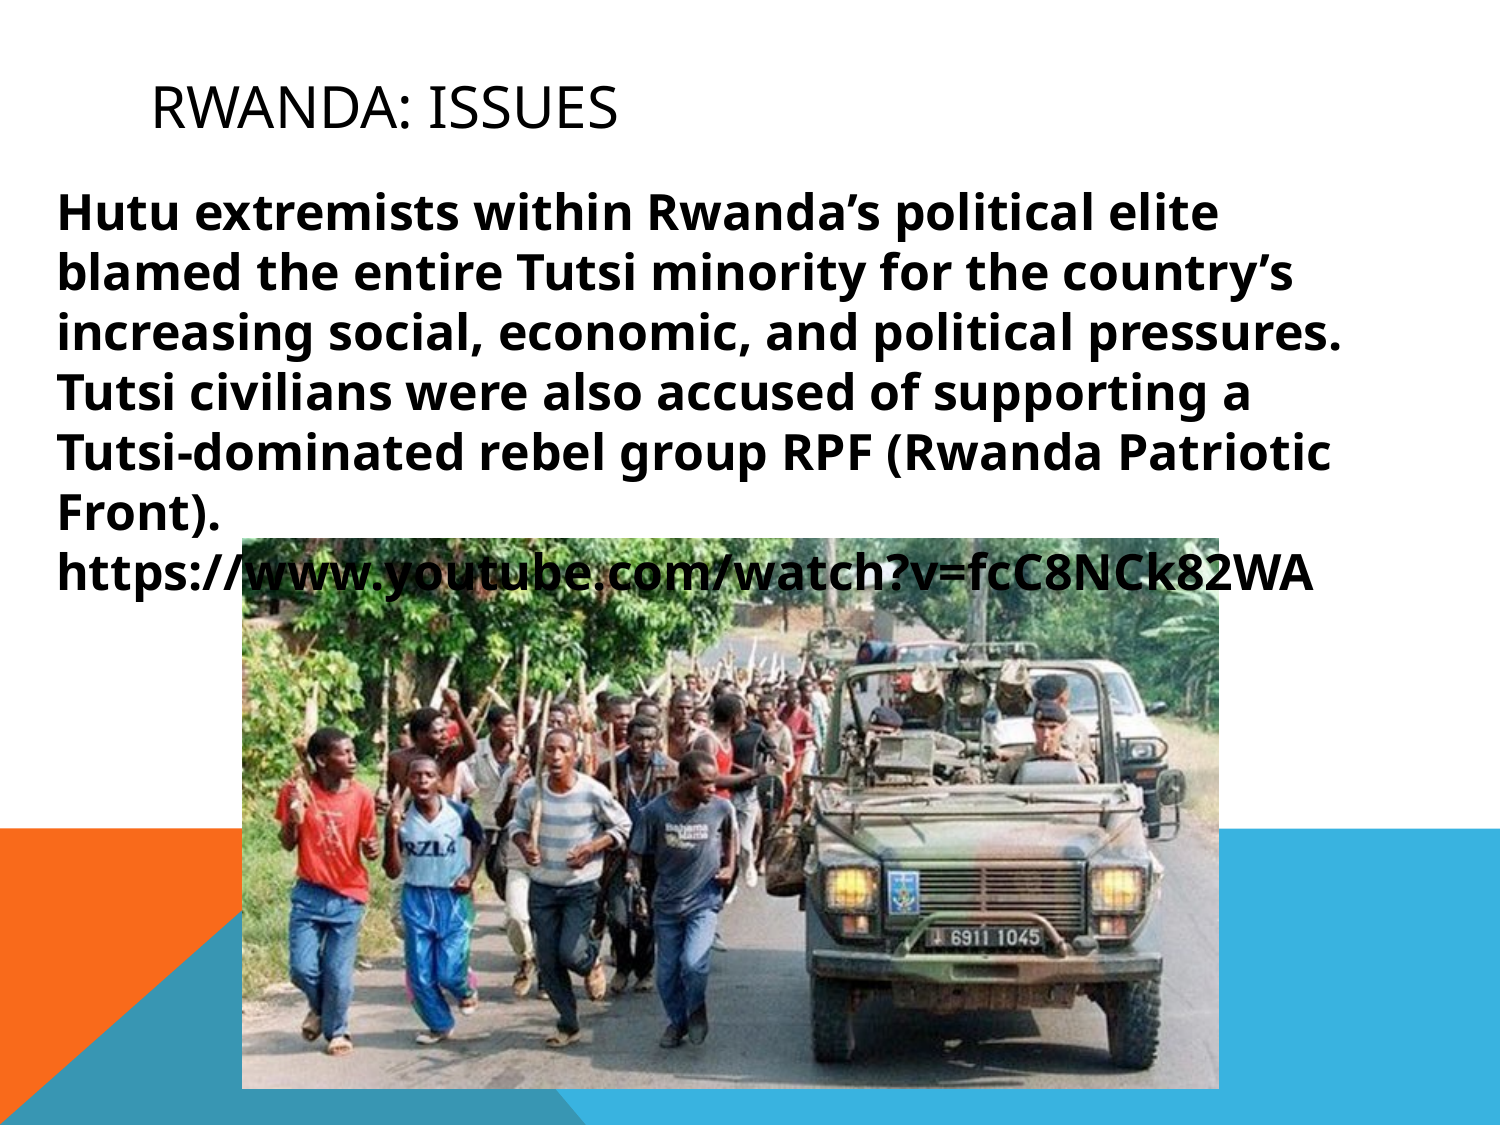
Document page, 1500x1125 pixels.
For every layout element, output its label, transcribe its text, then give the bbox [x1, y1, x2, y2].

title Rwanda: Issues [135, 60, 1369, 150]
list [241, 538, 1219, 1090]
text_box Hutu extremists within Rwanda’s political elite blamed the entire Tutsi minority for the country’s increasing social, economic, and political pressures. Tutsi civilians were also accused of supporting a Tutsi-dominated rebel group RPF (Rwanda Patriotic Front). https://www.youtube.com/watch?v=fcC8NCk82WA [41, 172, 1412, 608]
